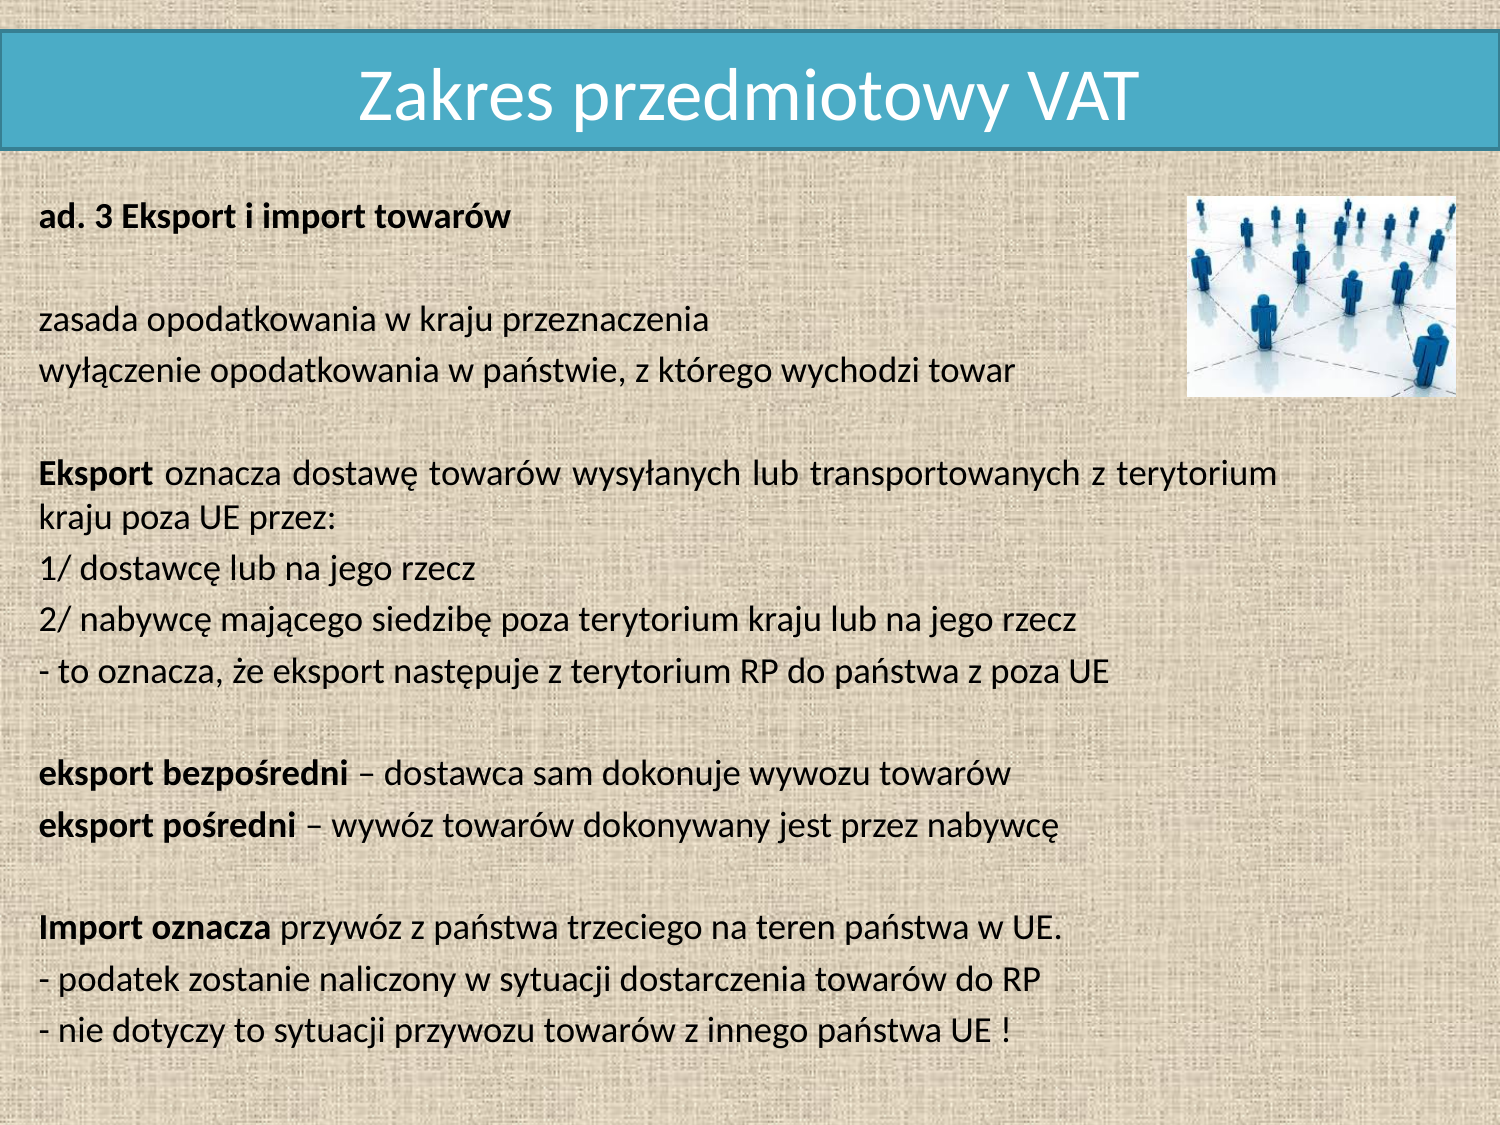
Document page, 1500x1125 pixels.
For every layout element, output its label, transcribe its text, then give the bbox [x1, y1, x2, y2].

text_box Zakres przedmiotowy VAT [0, 29, 1500, 151]
picture [0, 151, 1500, 1125]
list ad. 3 Eksport i import towarów zasada opodatkowania w kraju przeznaczenia wyłączenie opodatkowania w państwie, z którego wychodzi towar Eksport oznacza dostawę towarów wysyłanych lub transportowanych z terytorium kraju poza UE przez: 1/ dostawcę lub na jego rzecz 2/ nabywcę mającego siedzibę poza terytorium kraju lub na jego rzecz - to oznacza, że eksport następuje z terytorium RP do państwa z poza UE eksport bezpośredni – dostawca sam dokonuje wywozu towarów eksport pośredni – wywóz towarów dokonywany jest przez nabywcę Import oznacza przywóz z państwa trzeciego na teren państwa w UE. - podatek zostanie naliczony w sytuacji dostarczenia towarów do RP - nie dotyczy to sytuacji przywozu towarów z innego państwa UE ! [23, 184, 1294, 1059]
picture [0, 0, 1500, 29]
